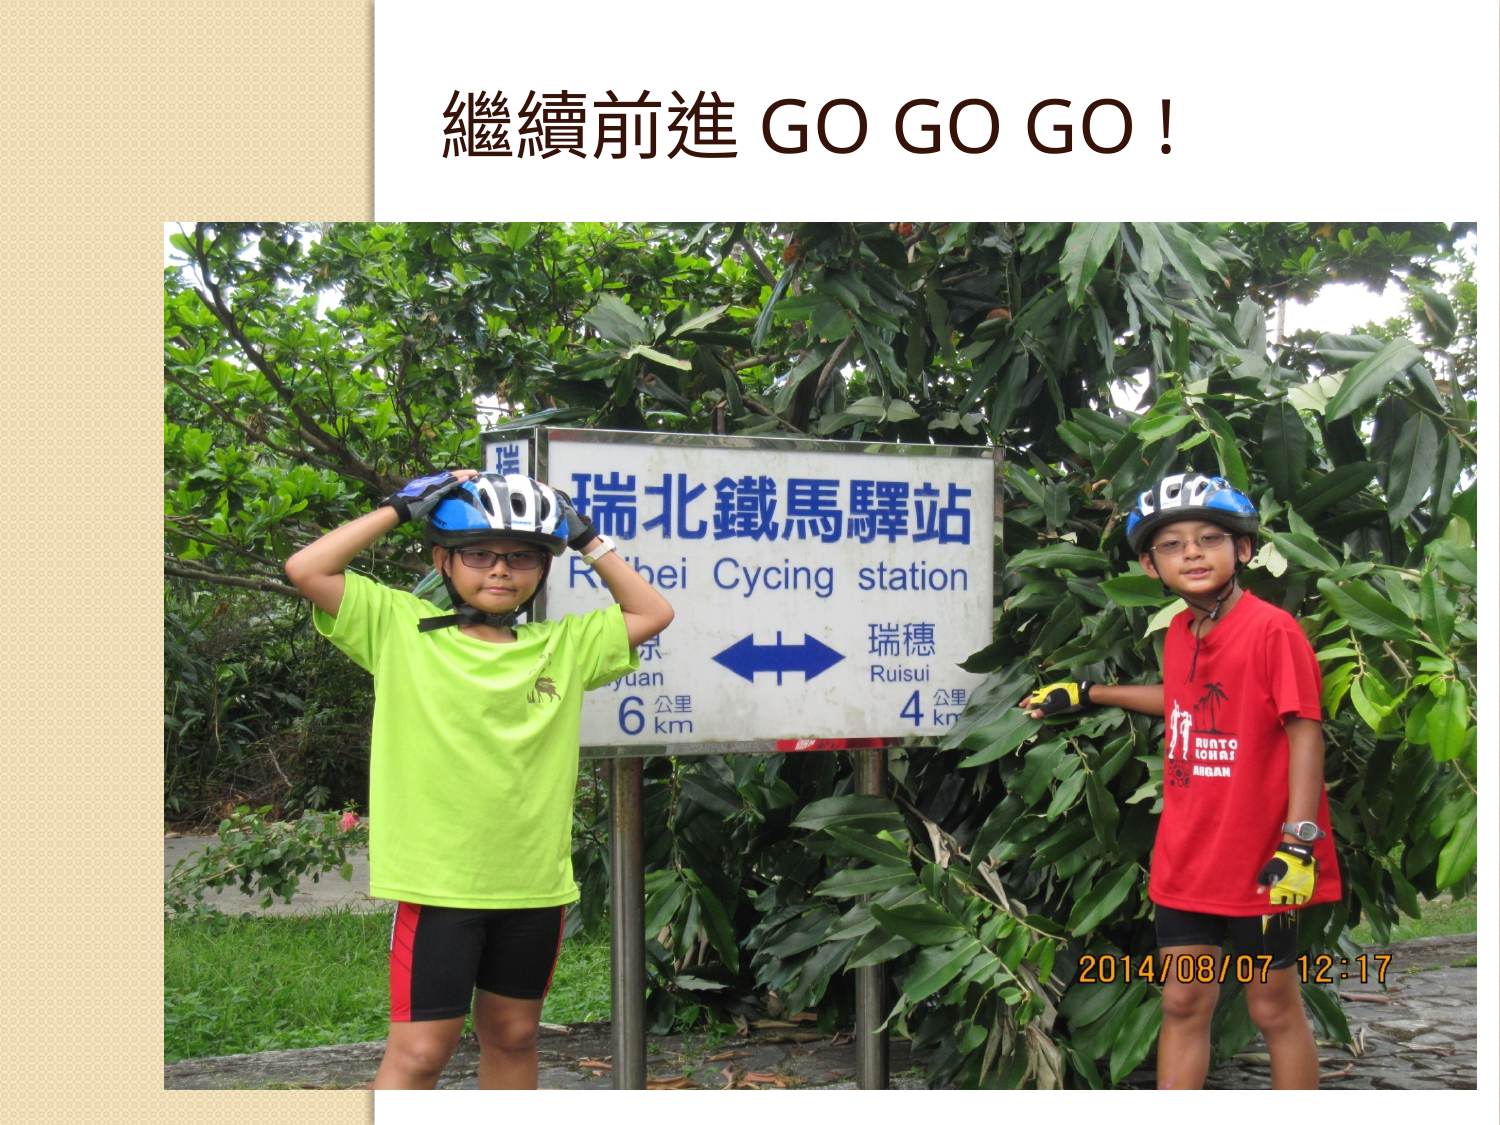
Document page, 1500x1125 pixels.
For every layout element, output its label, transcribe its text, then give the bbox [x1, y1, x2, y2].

list 繼續前進GO GO GO ! [422, 70, 1473, 176]
picture [163, 222, 1477, 1090]
